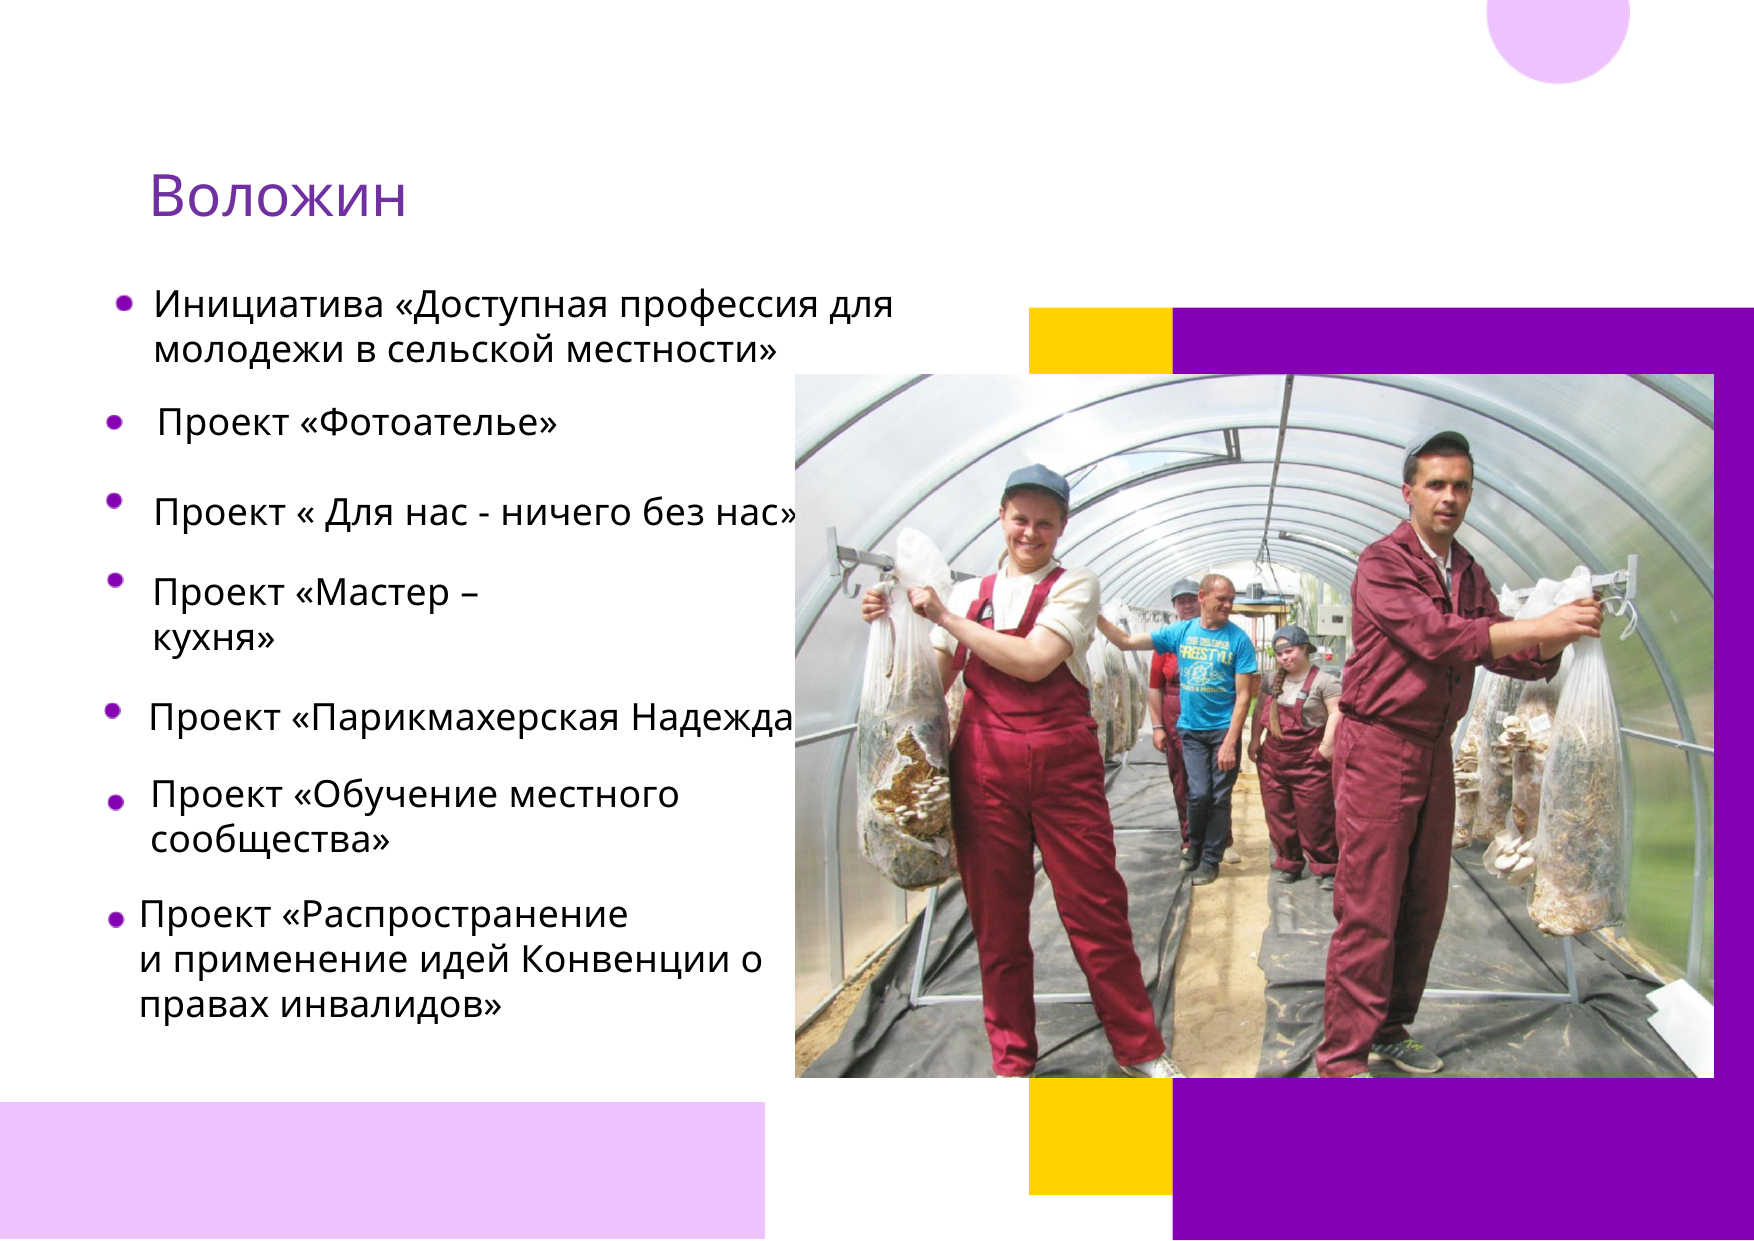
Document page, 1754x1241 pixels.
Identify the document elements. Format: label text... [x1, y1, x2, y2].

picture [107, 571, 124, 589]
text_box Проект «Обучение местного сообщества» [150, 769, 692, 860]
text_box Проект «Распространение и применение идей Конвенции о правах инвалидов» [138, 890, 765, 1026]
text_box Проект «Мастер –кухня» [152, 567, 568, 658]
text_box Проект «Парикмахерская Надежда» [148, 692, 789, 738]
text_box [1172, 307, 1754, 1241]
picture [104, 702, 121, 719]
picture [794, 374, 1714, 1078]
picture [0, 1102, 765, 1239]
picture [115, 293, 133, 312]
picture [106, 414, 123, 432]
picture [106, 492, 123, 509]
text_box Воложин [148, 158, 410, 229]
picture [107, 911, 125, 928]
text_box [1029, 307, 1172, 372]
text_box Инициатива «Доступная профессия для молодежи в сельской местности» [153, 279, 896, 370]
picture [1488, 1234, 1633, 1241]
picture [106, 794, 124, 811]
text_box Проект «Фотоателье» [156, 397, 559, 443]
picture [1486, 0, 1630, 86]
text_box Проект « Для нас - ничего без нас» [153, 487, 789, 533]
text_box [1029, 1085, 1172, 1196]
